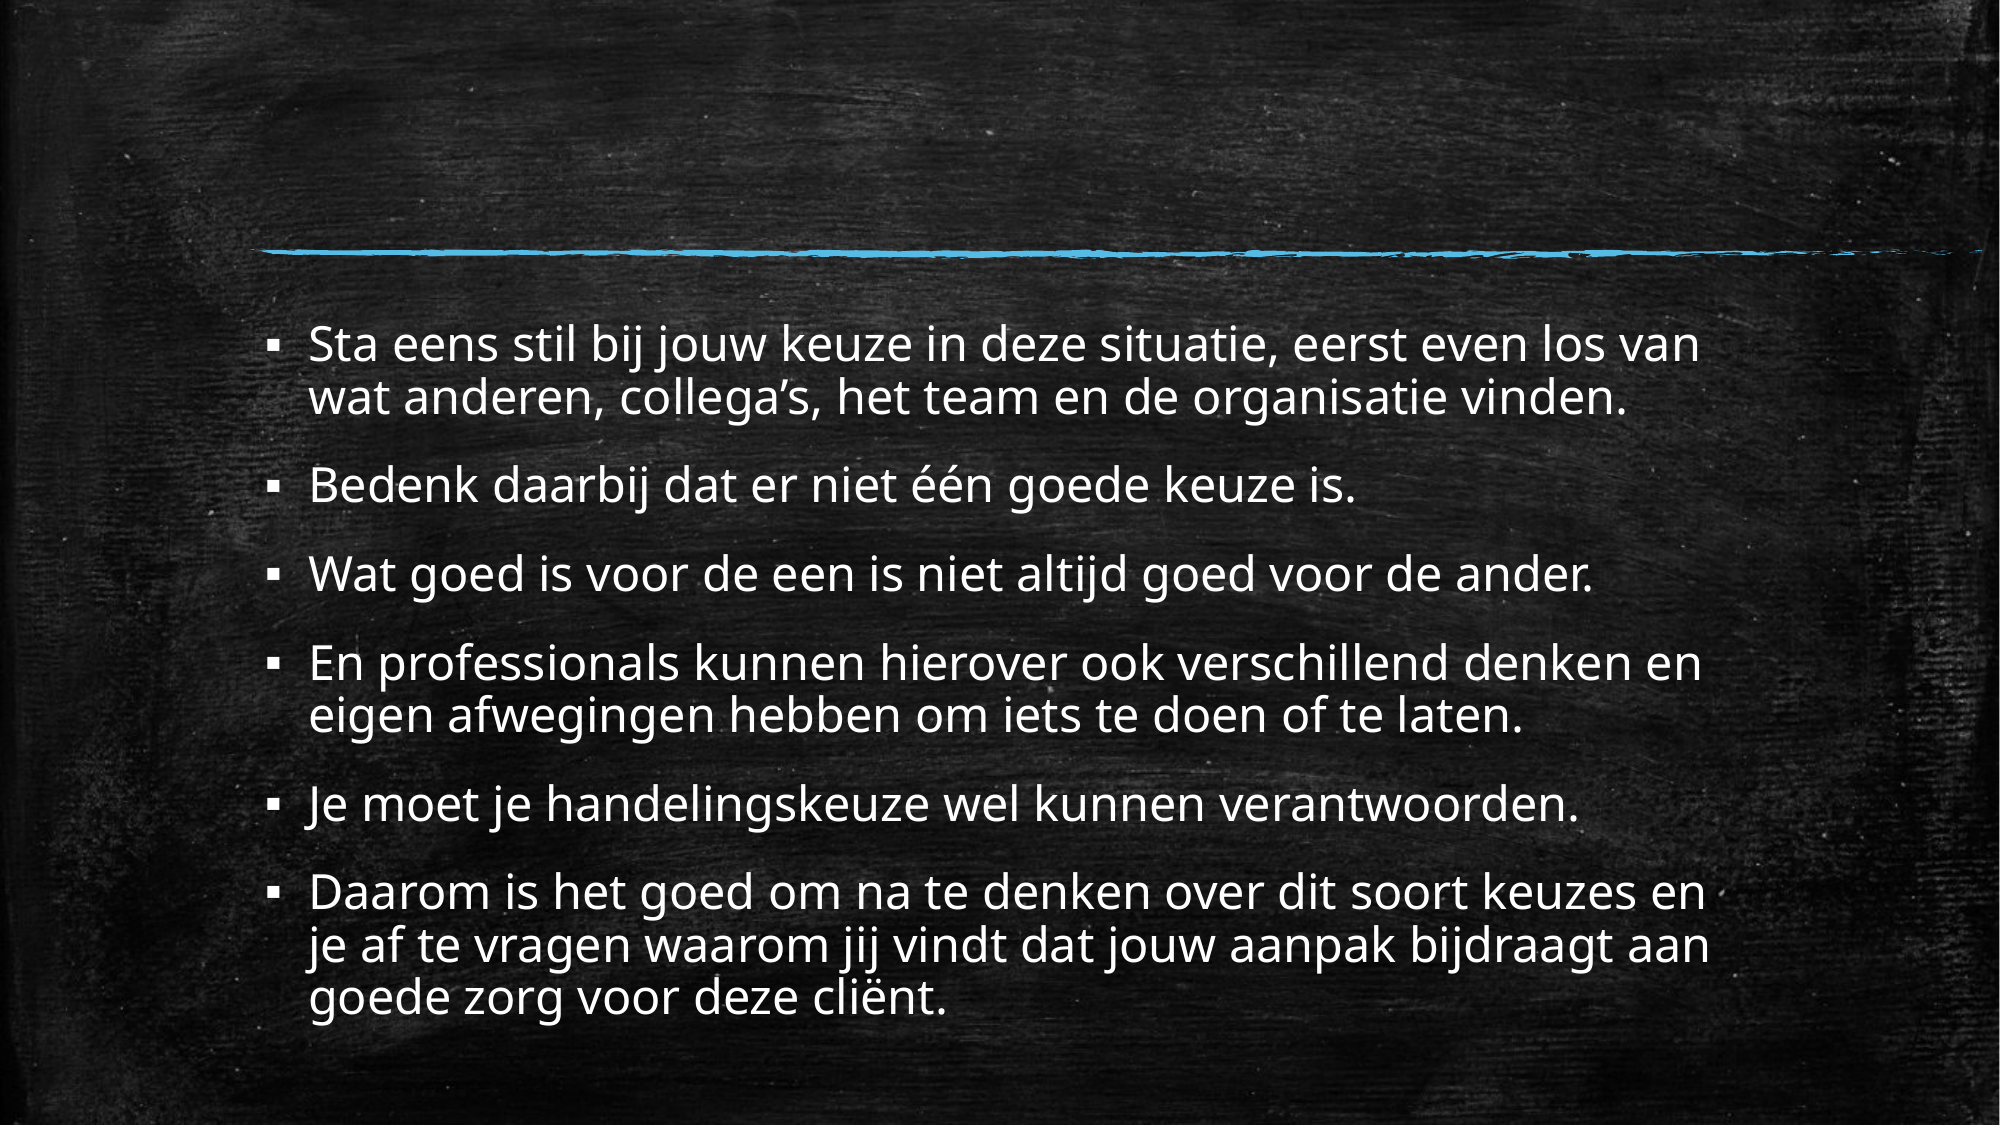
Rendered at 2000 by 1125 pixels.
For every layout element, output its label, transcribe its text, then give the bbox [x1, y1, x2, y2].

list Sta eens stil bij jouw keuze in deze situatie, eerst even los van wat anderen, collega’s, het team en de organisatie vinden. Bedenk daarbij dat er niet één goede keuze is. Wat goed is voor de een is niet altijd goed voor de ander. En professionals kunnen hierover ook verschillend denken en eigen afwegingen hebben om iets te doen of te laten. Je moet je handelingskeuze wel kunnen verantwoorden. Daarom is het goed om na te denken over dit soort keuzes en je af te vragen waarom jij vindt dat jouw aanpak bijdraagt aan goede zorg voor deze cliënt. [249, 312, 1750, 1047]
